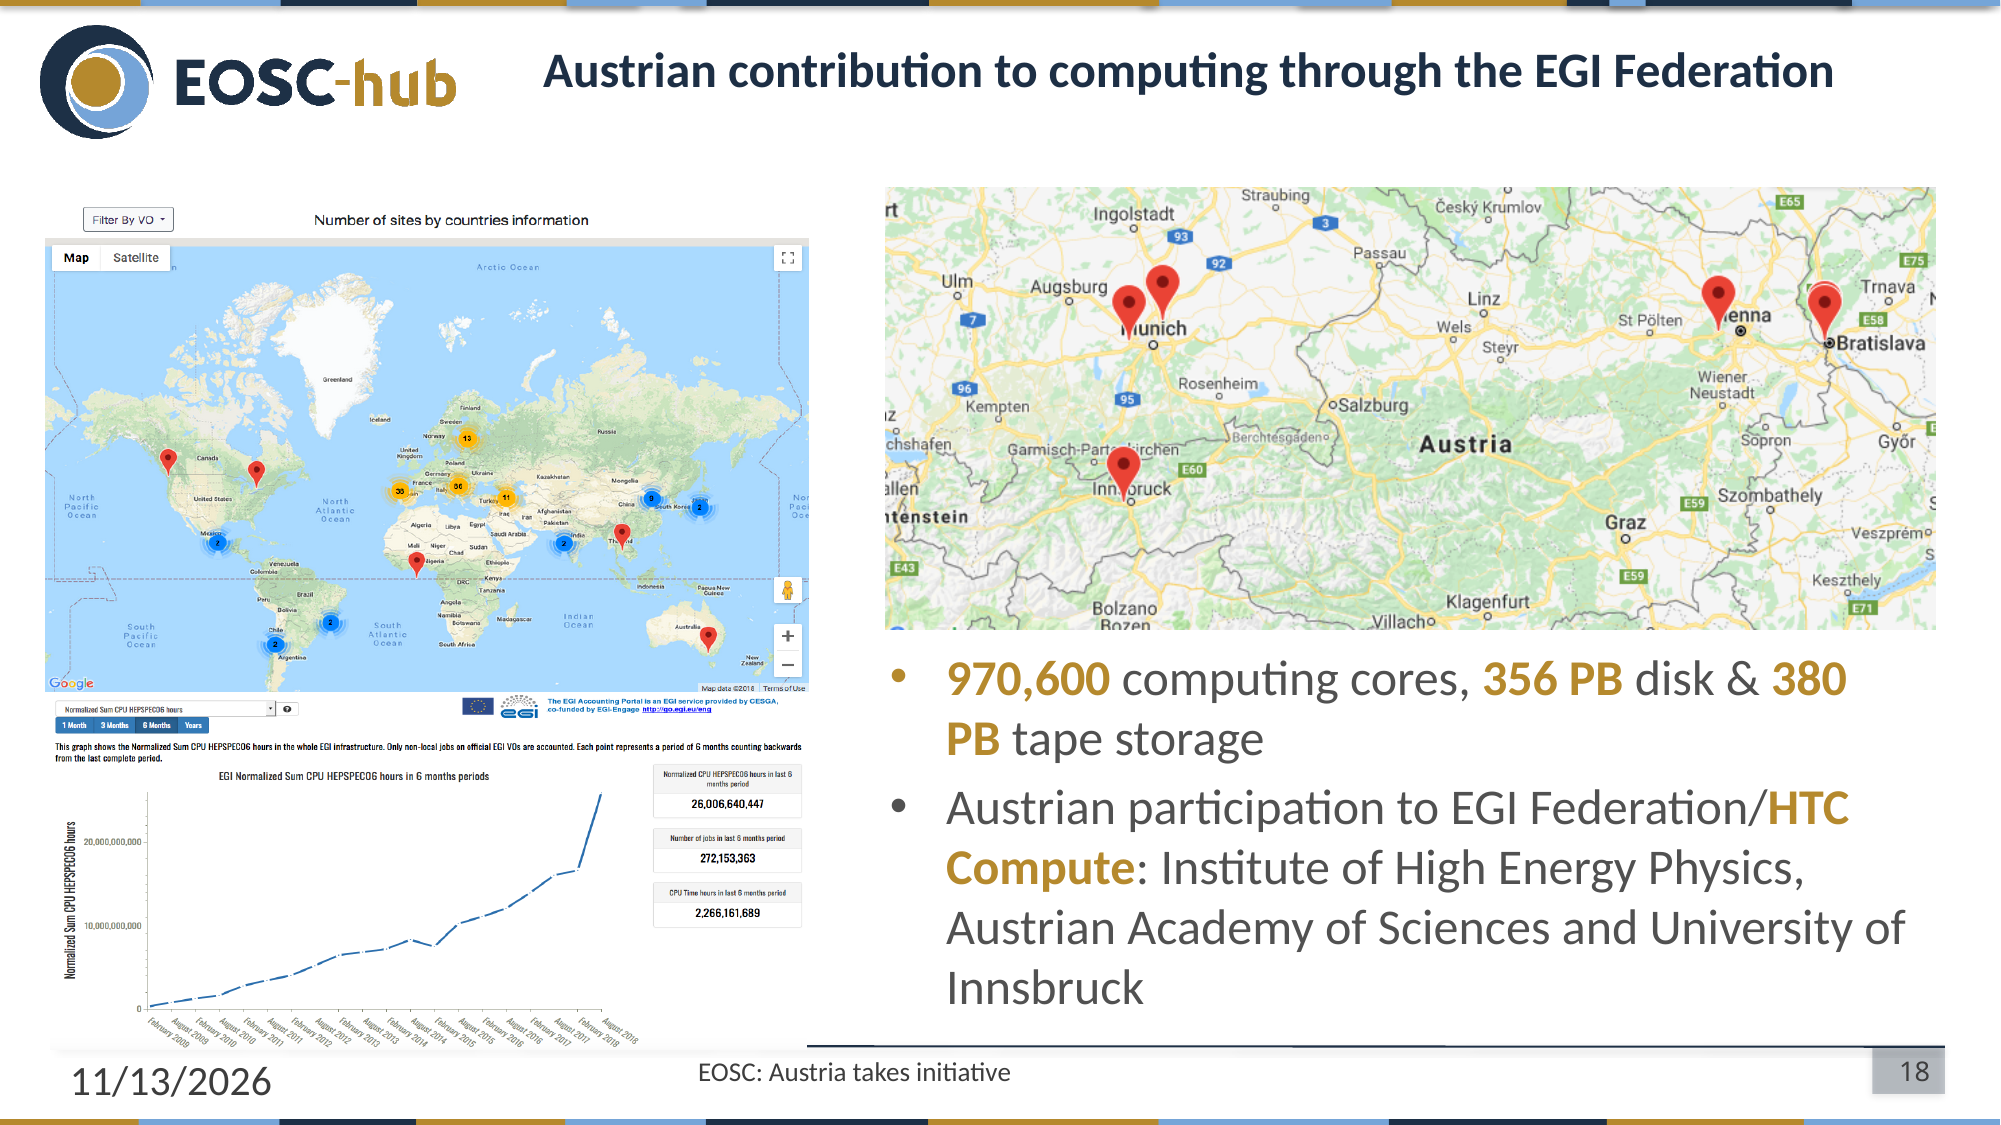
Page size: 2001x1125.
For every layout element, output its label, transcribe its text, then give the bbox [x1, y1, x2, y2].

title Austrian contribution to computing through the EGI Federation [528, 30, 1946, 120]
footer EOSC: Austria takes initiative [683, 1046, 1317, 1094]
slide_number 18 [1433, 1046, 1945, 1094]
picture [0, 1119, 2000, 1125]
picture [884, 187, 1936, 630]
picture [17, 19, 479, 144]
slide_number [55, 1058, 522, 1094]
text_box 970,600 computing cores, 356 PB disk & 380 PB tape storage Austrian participation to EGI Federation/HTC Compute: Institute of High Energy Physics, Austrian Academy of Sciences and University of Innsbruck [874, 637, 1925, 830]
picture [24, 199, 823, 1051]
